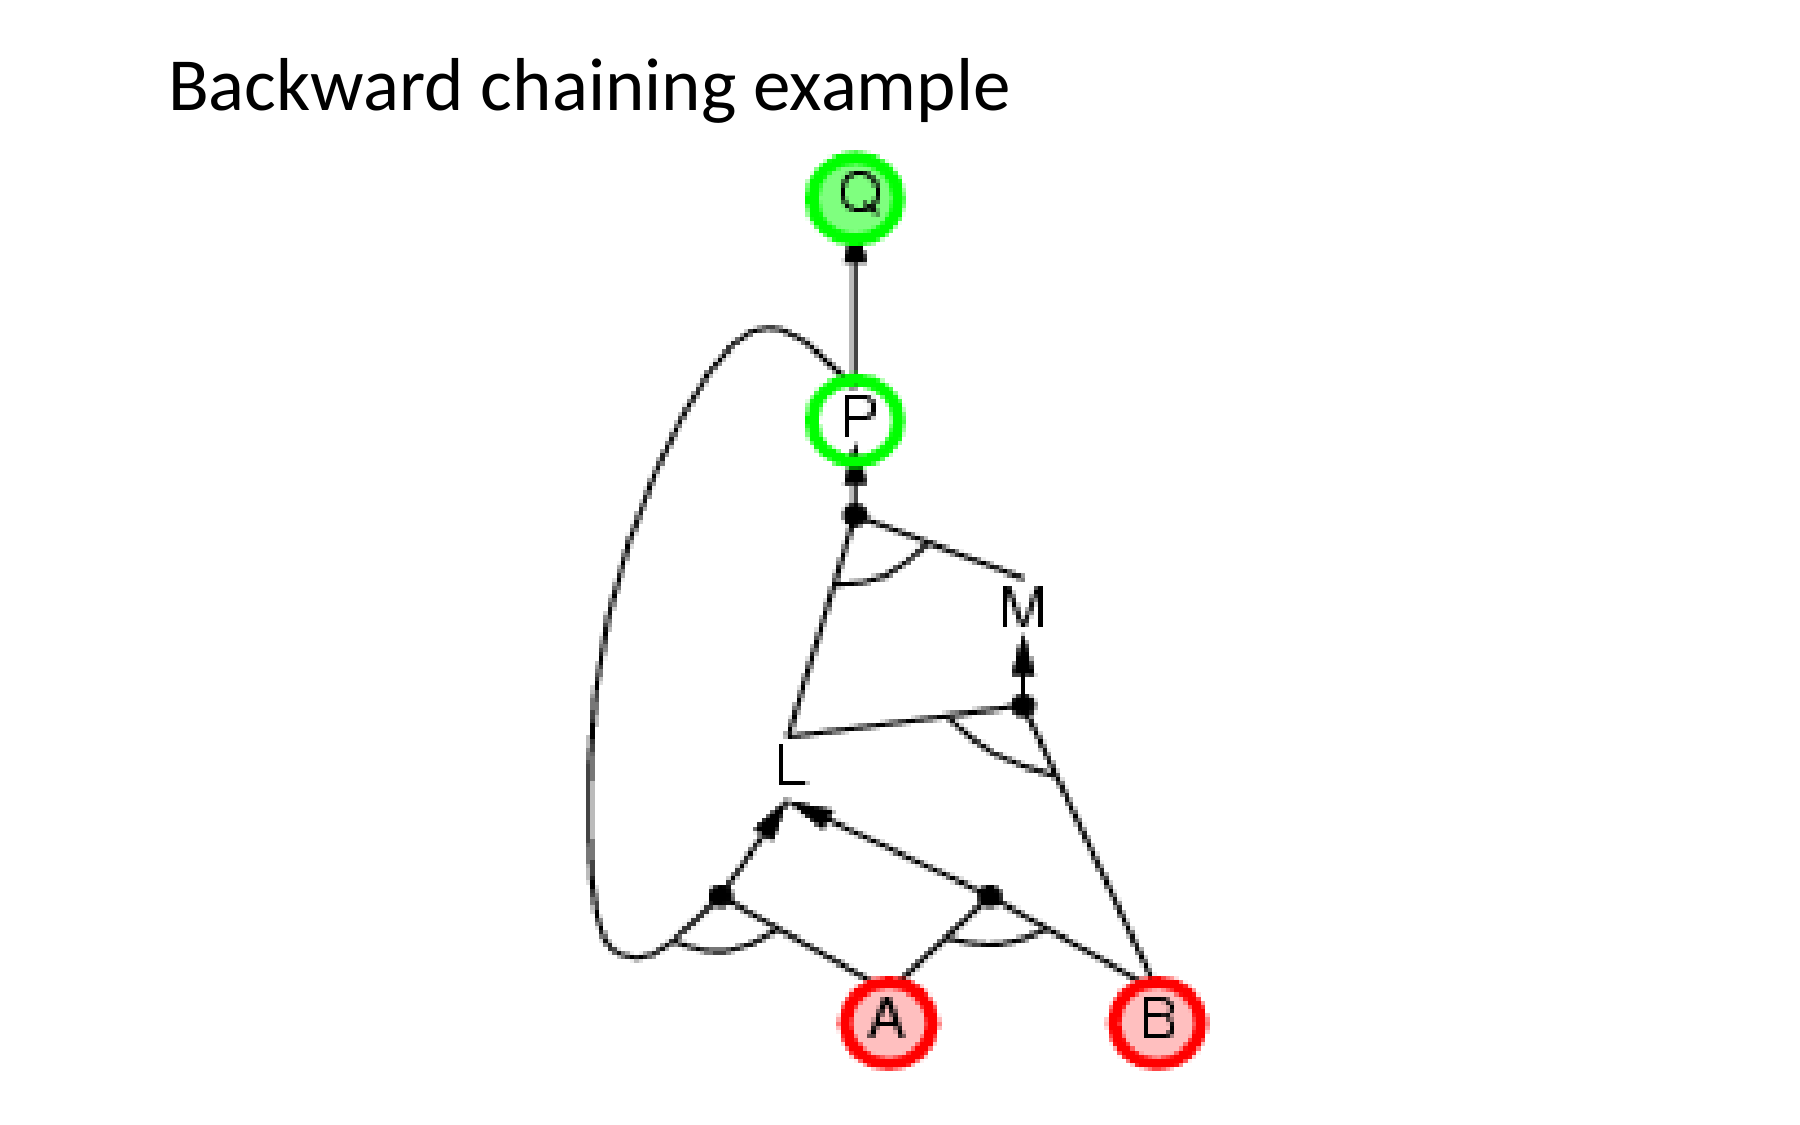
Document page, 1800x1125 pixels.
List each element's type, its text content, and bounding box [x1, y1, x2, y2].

title Backward chaining example [153, 0, 1706, 172]
picture [538, 130, 1232, 1105]
